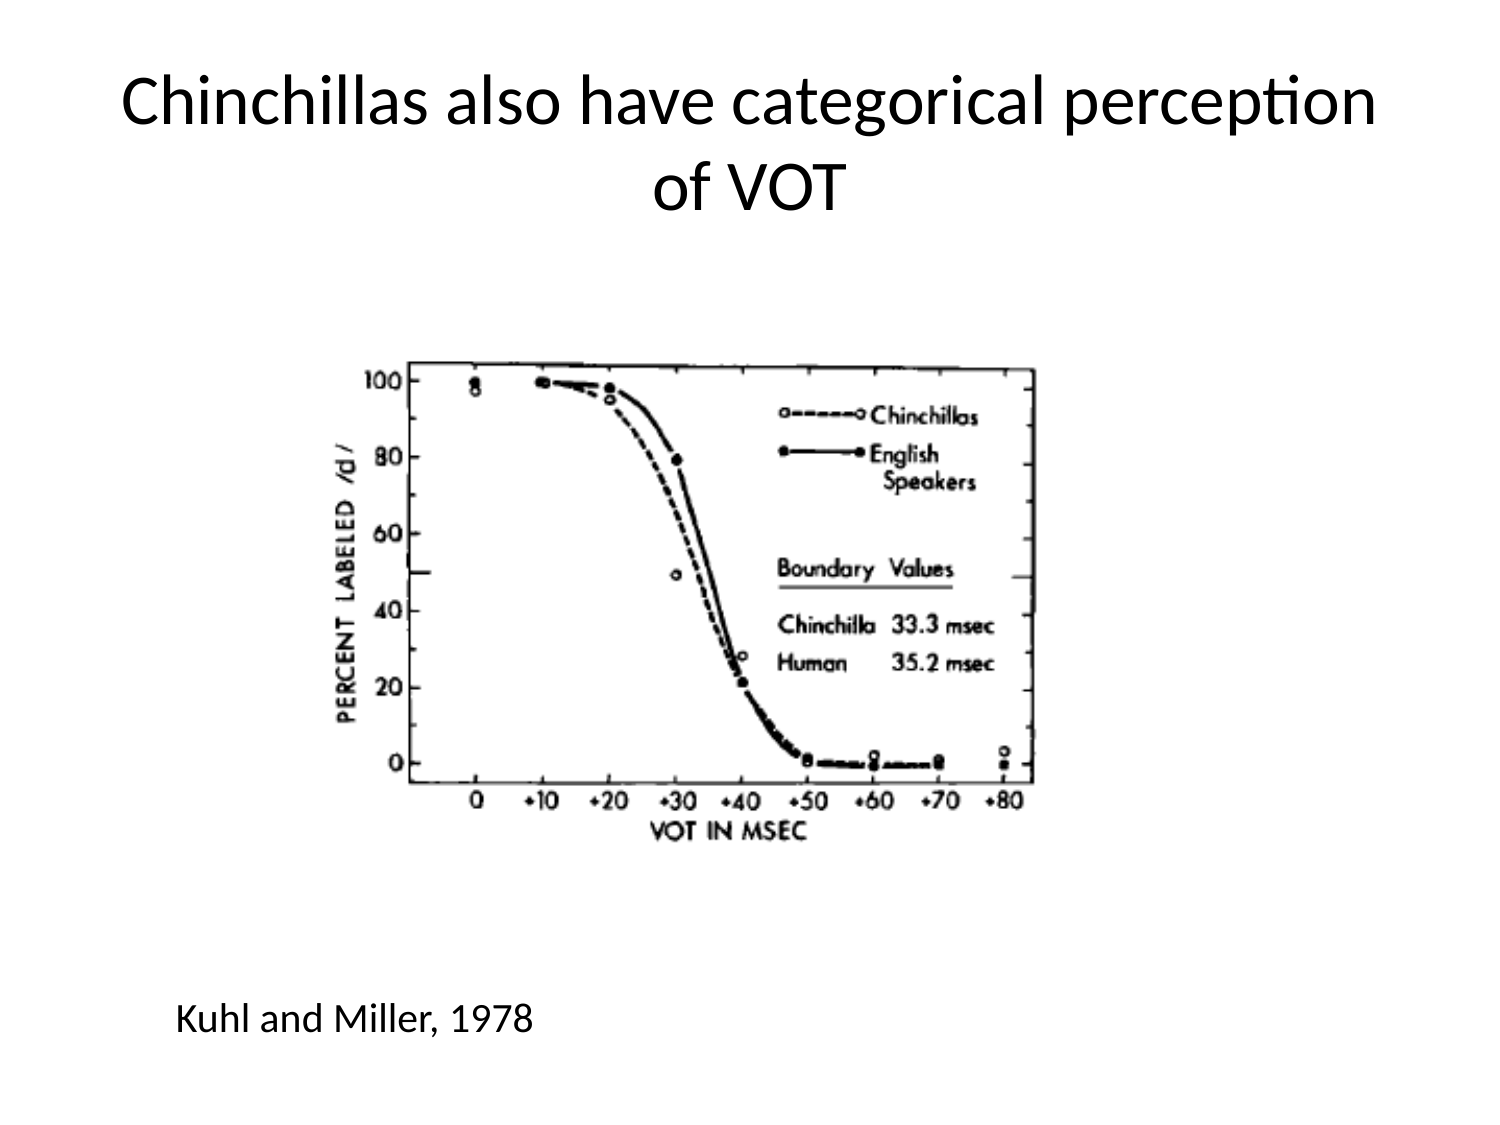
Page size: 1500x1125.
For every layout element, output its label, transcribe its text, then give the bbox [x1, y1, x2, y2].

text_box Kuhl and Miller, 1978 [161, 983, 550, 1049]
picture [311, 337, 1116, 857]
title Chinchillas also have categorical perception of VOT [75, 45, 1425, 233]
